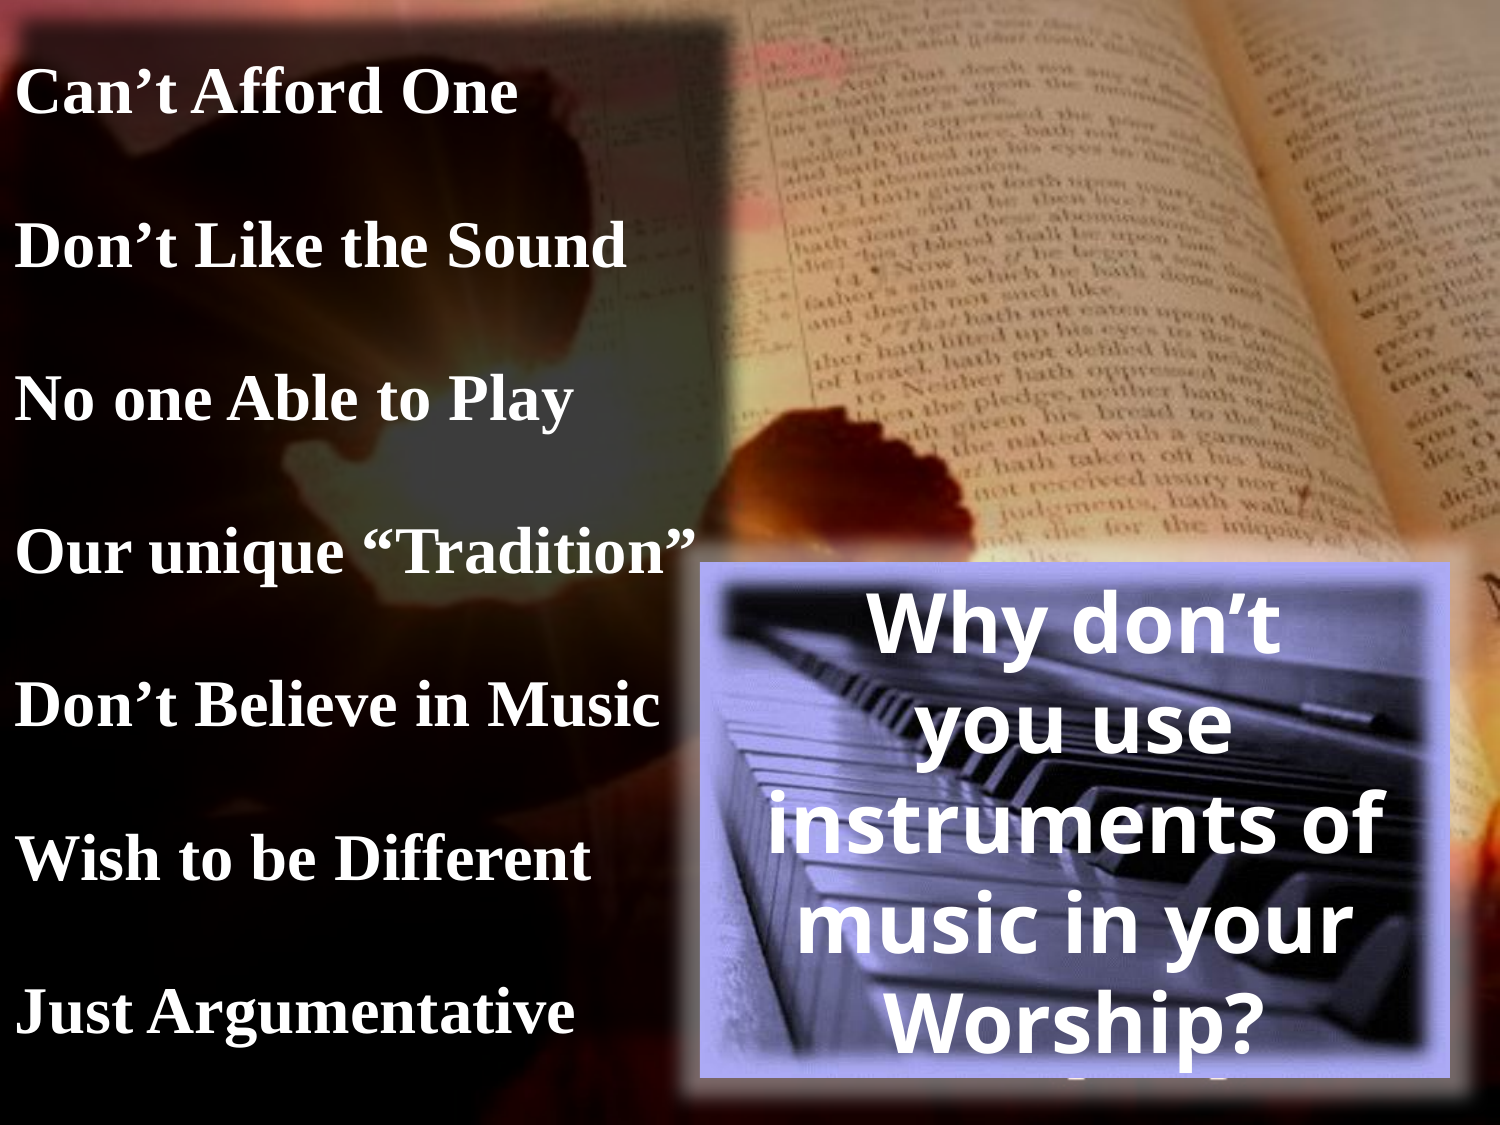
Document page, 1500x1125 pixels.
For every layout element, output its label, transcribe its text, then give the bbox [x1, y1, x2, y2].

text_box Can’t Afford One Don’t Like the Sound No one Able to Play Our unique “Tradition” Don’t Believe in Music Wish to be Different Just Argumentative [36, 36, 717, 1019]
text_box “Speaking to one another in psalms and hymns and spiritual songs, singing and making melody in your heart to the Lord” [677, 539, 1473, 1099]
text_box Why don’t you use instruments of music in your Worship? [699, 562, 1450, 1078]
picture [0, 0, 1500, 1125]
